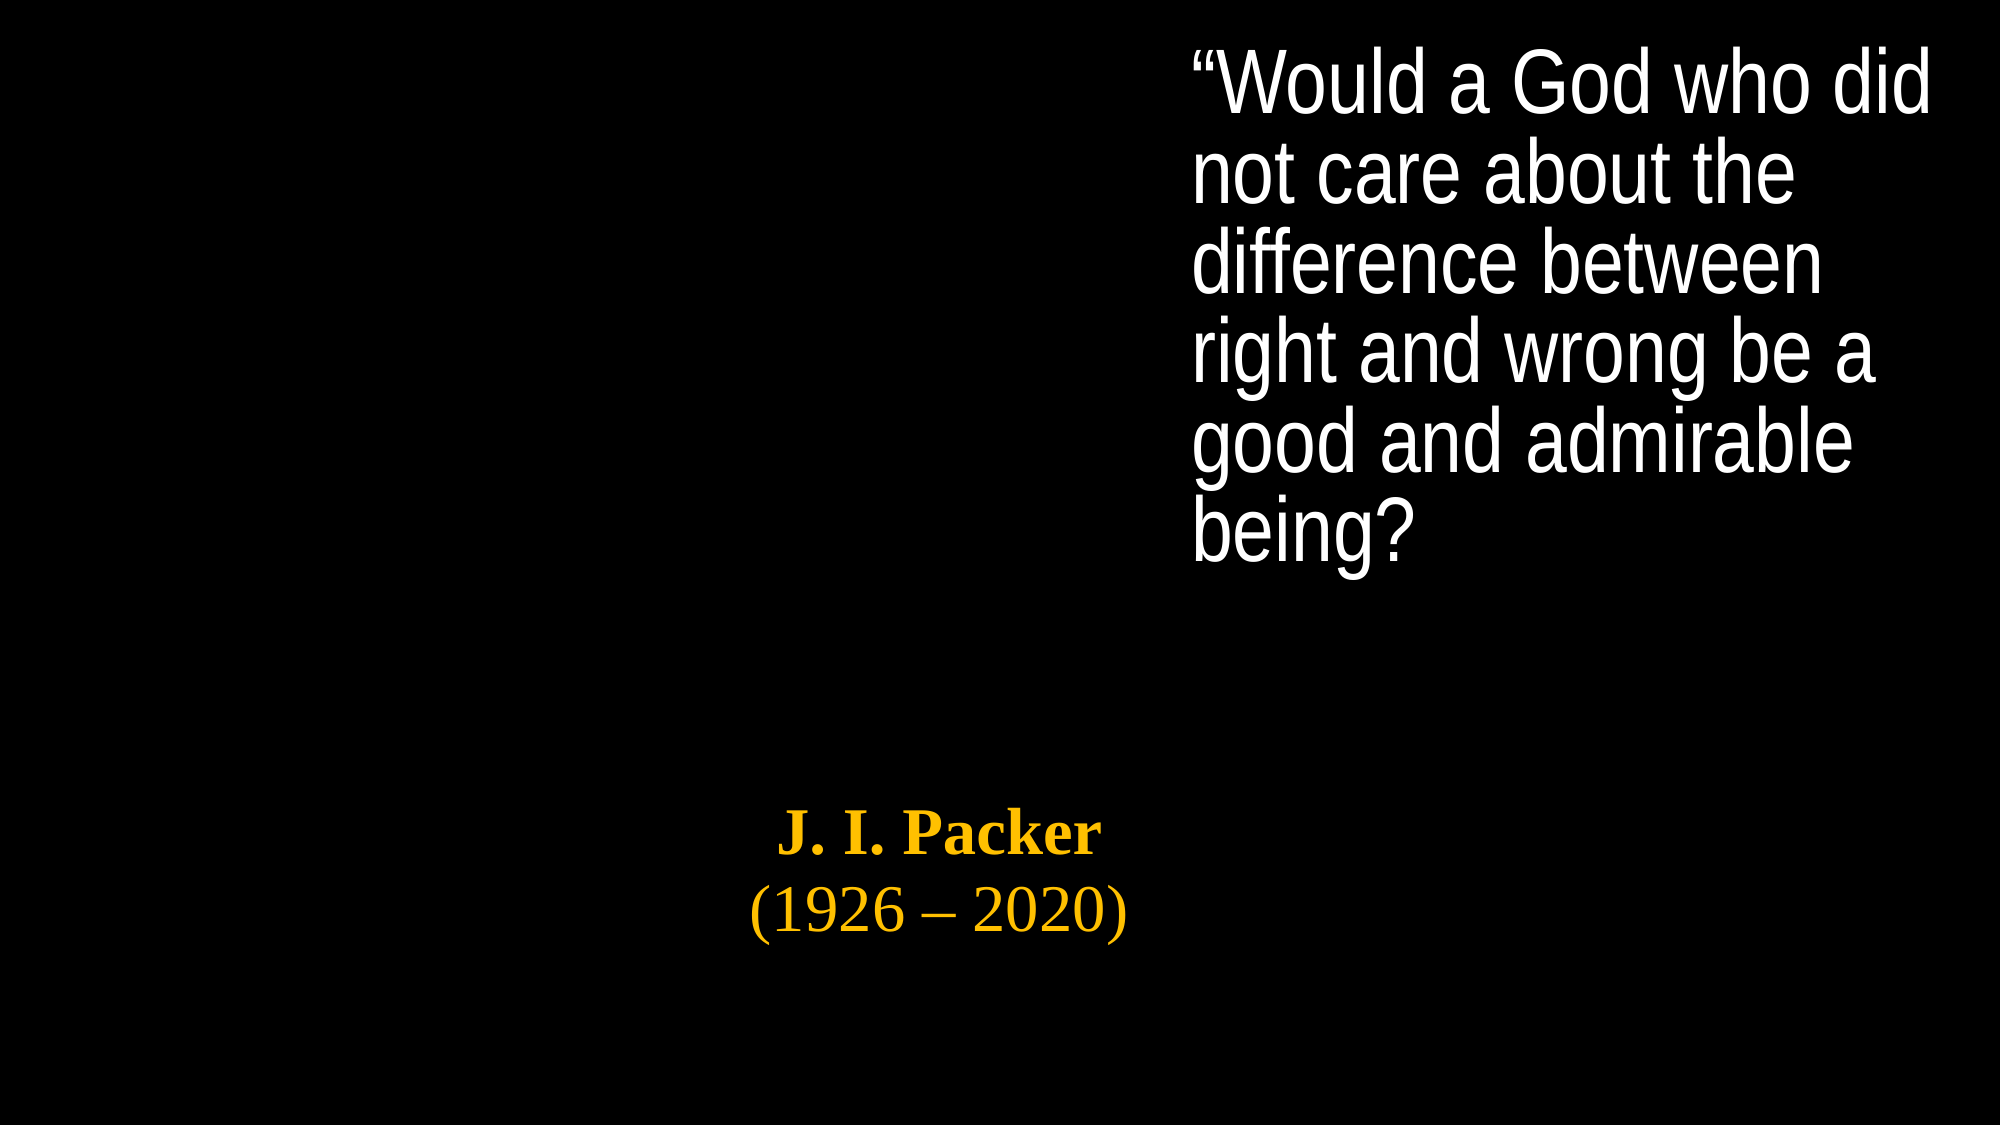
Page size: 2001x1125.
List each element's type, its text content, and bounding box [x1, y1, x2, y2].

text_box “Would a God who did not care about the difference between right and wrong be a good and admirable being? [1176, 35, 1971, 1125]
text_box J. I. Packer (1926 – 2020) [726, 788, 1147, 974]
